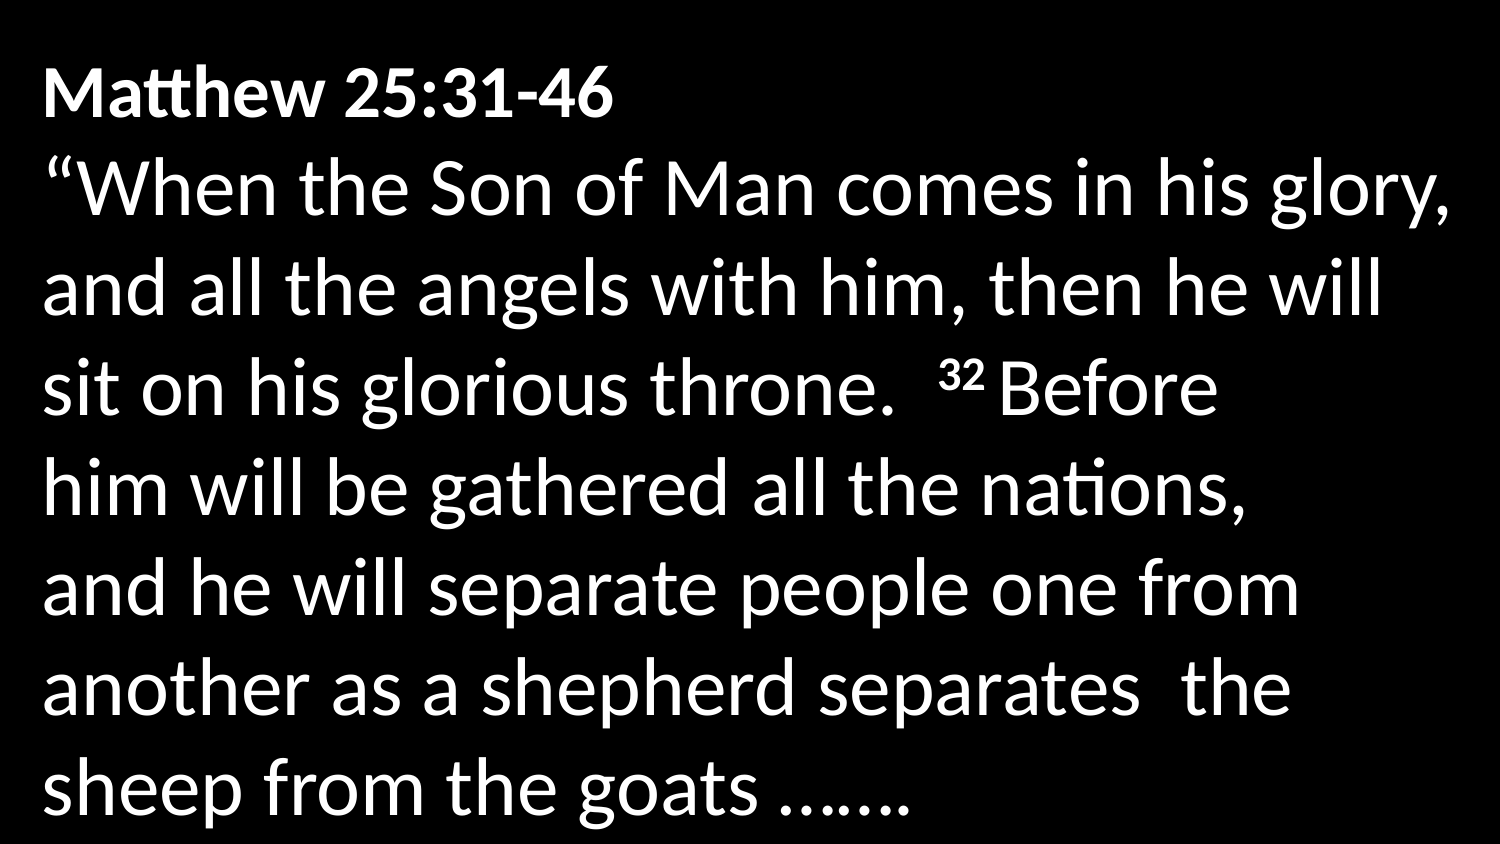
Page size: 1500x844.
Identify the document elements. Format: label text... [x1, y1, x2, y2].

text_box Matthew 25:31-46 “When the Son of Man comes in his glory, and all the angels with him, then he will sit on his glorious throne. 32 Before him will be gathered all the nations, and he will separate people one from another as a shepherd separates the sheep from the goats ……. [27, 35, 1483, 840]
